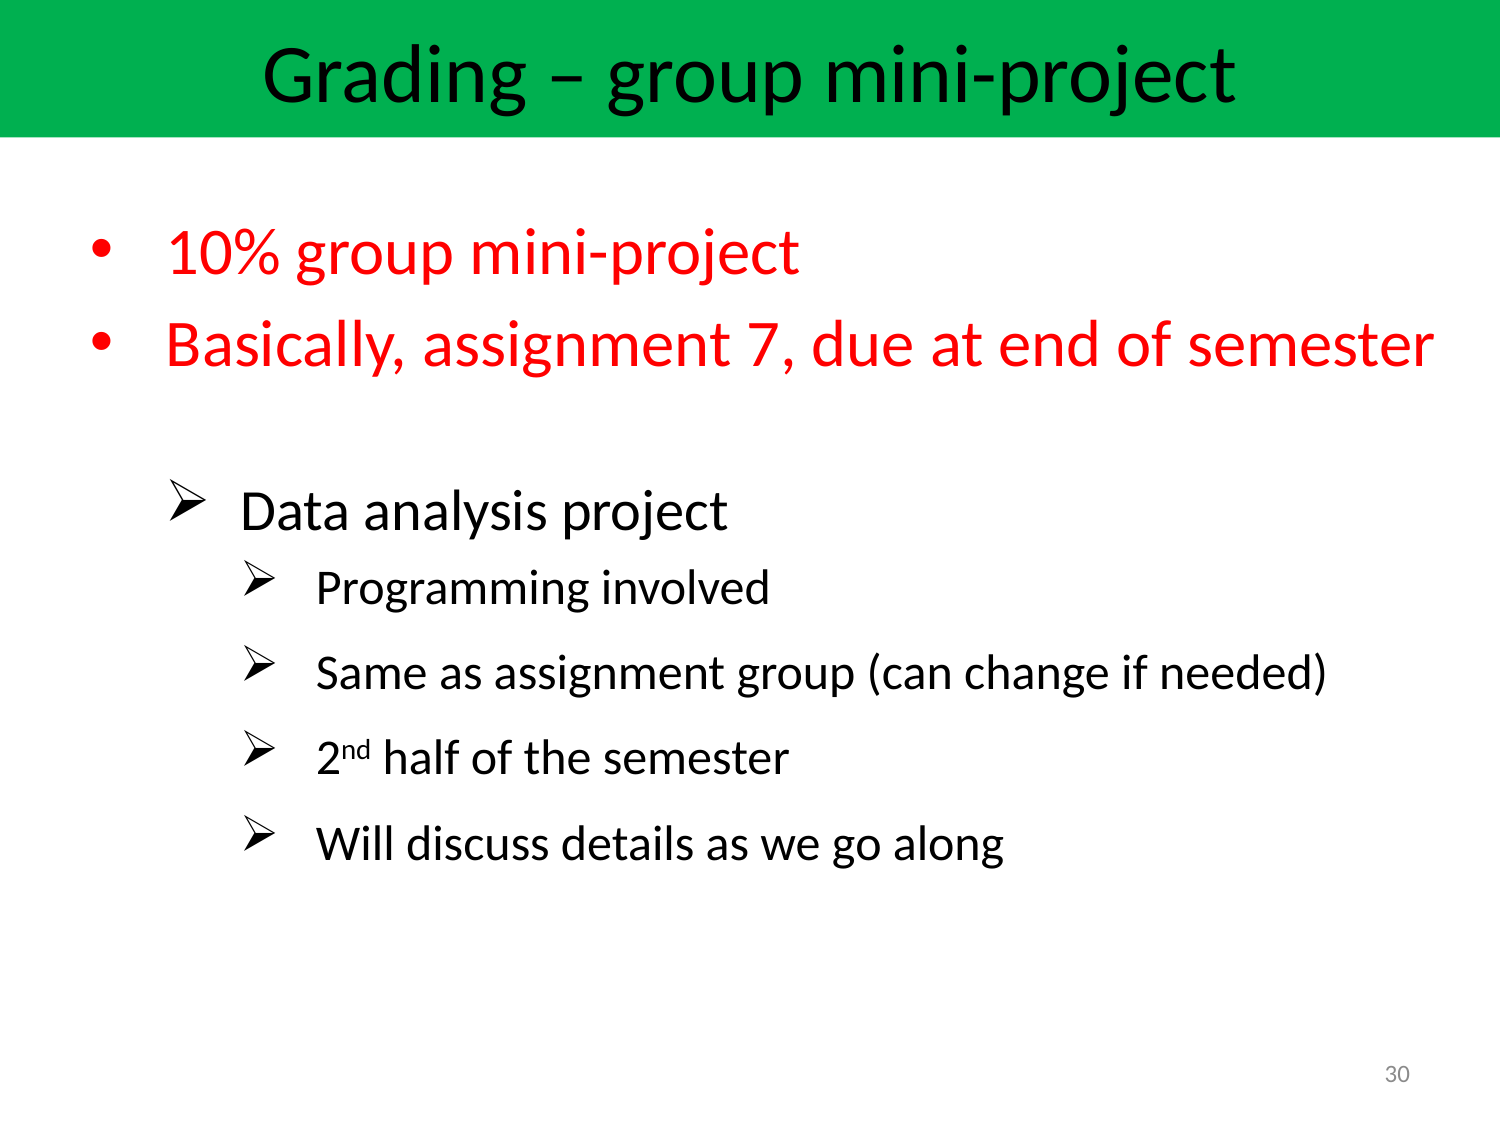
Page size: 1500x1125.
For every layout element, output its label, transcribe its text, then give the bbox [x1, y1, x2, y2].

slide_number 30 [1074, 1042, 1425, 1103]
text_box Grading – group mini-project [0, 0, 1500, 138]
text_box 10% group mini-project Basically, assignment 7, due at end of semester Data analysis project Programming involved Same as assignment group (can change if needed) 2nd half of the semester Will discuss details as we go along [74, 200, 1500, 878]
